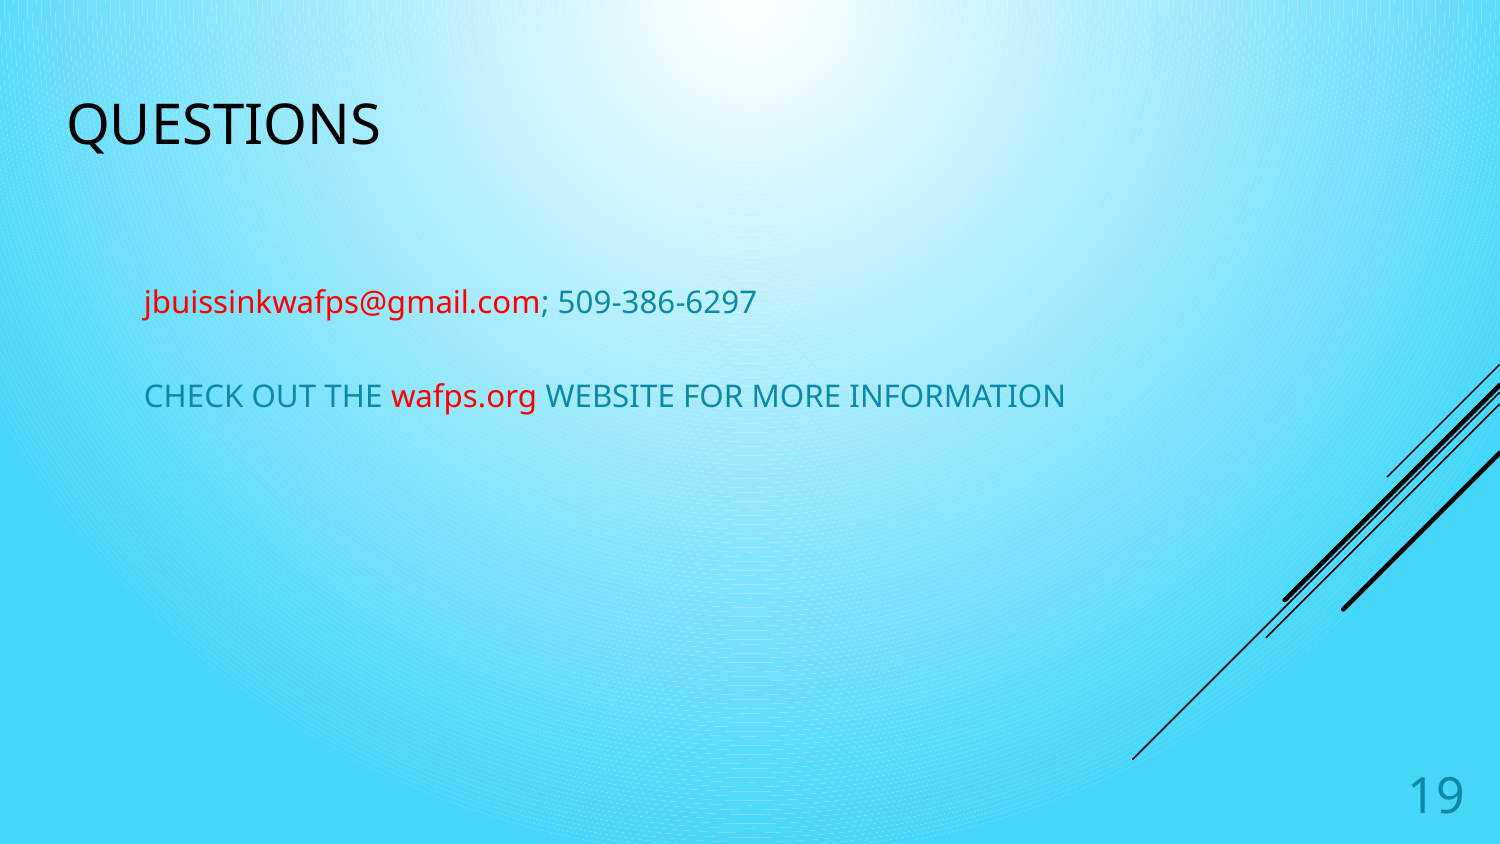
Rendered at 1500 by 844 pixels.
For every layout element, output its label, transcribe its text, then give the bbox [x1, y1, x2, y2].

title Questions [51, 72, 1449, 189]
slide_number 19 [1389, 764, 1480, 830]
list jbuissinkwafps@gmail.com; 509-386-6297 CHECK OUT THE wafps.org WEBSITE FOR MORE INFORMATION [128, 220, 1182, 519]
